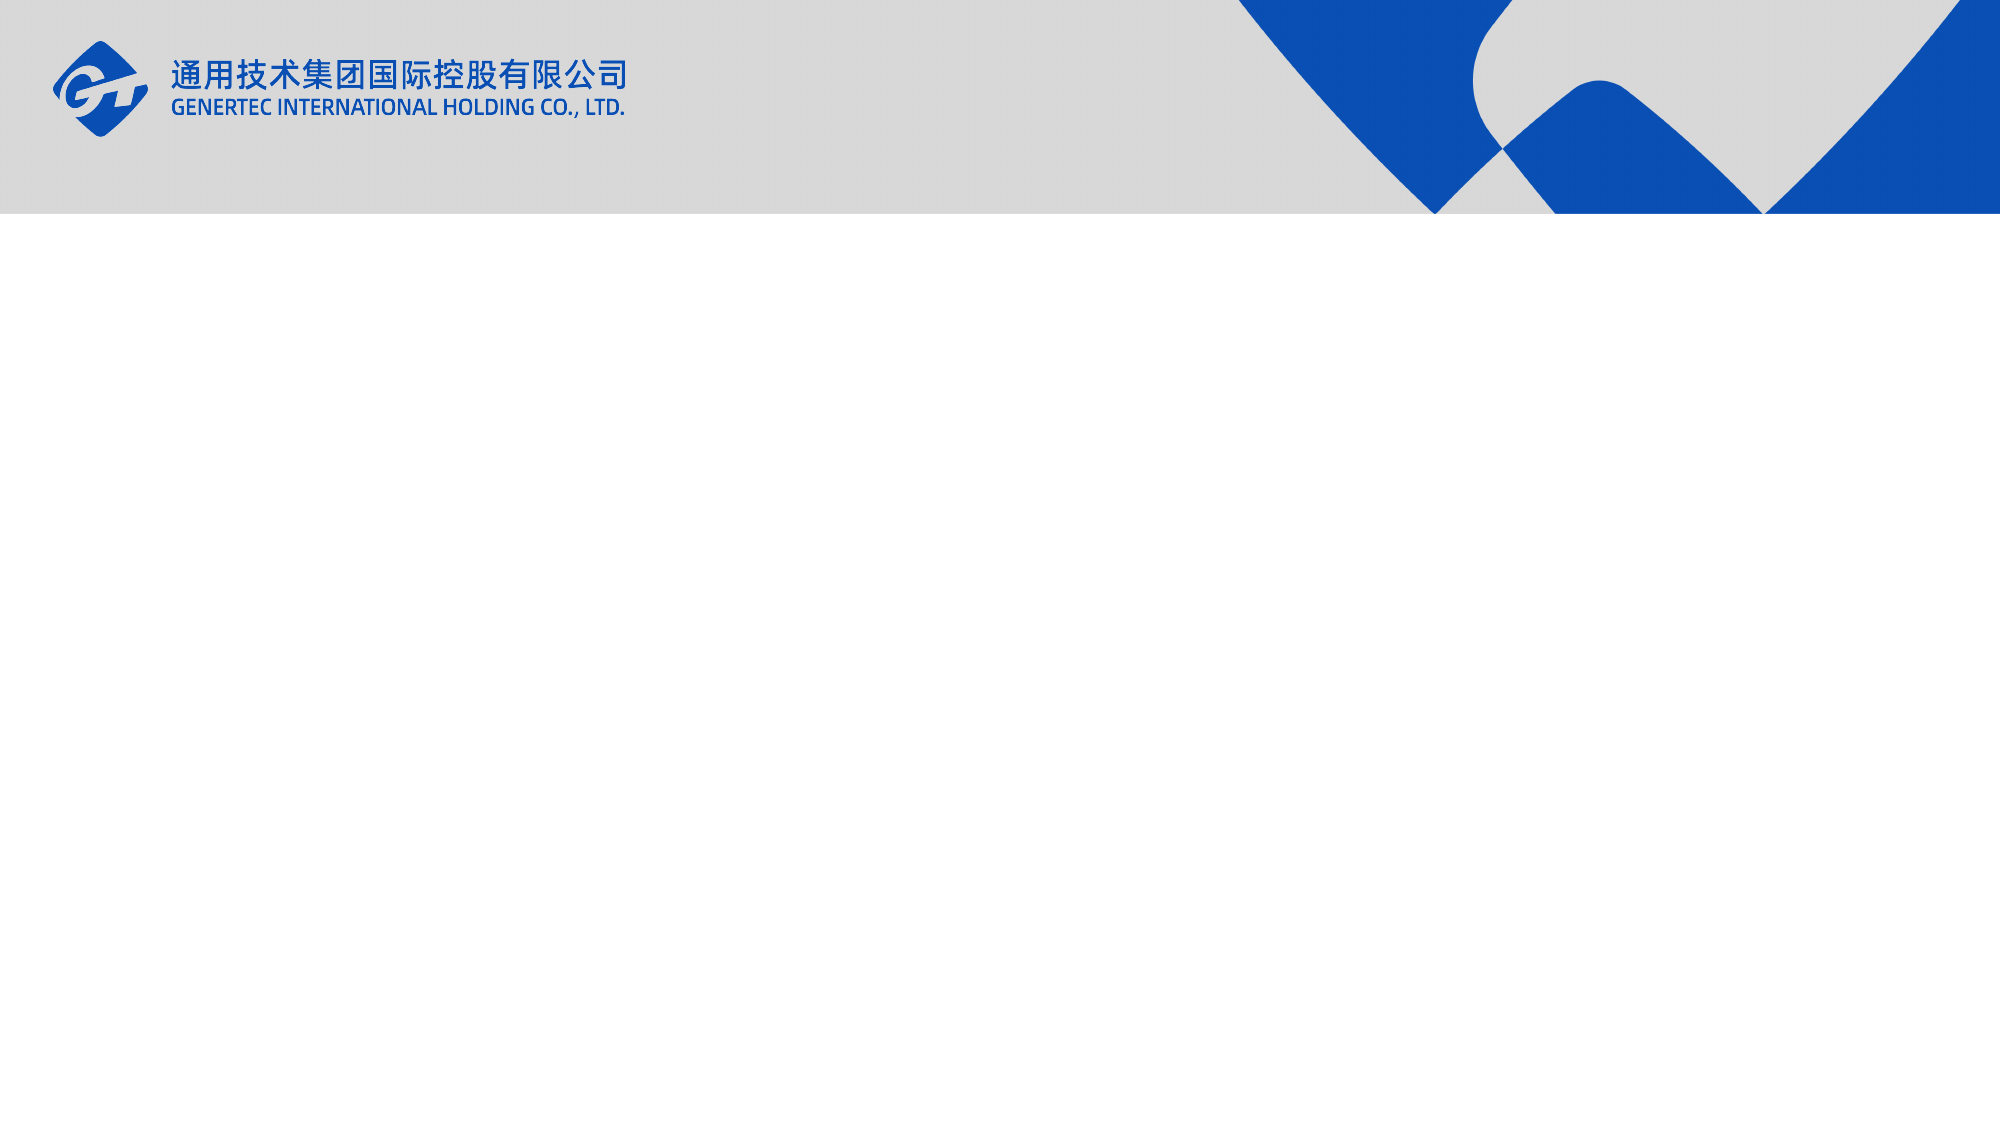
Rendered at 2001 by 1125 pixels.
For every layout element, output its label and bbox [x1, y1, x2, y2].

picture [0, 0, 2000, 214]
